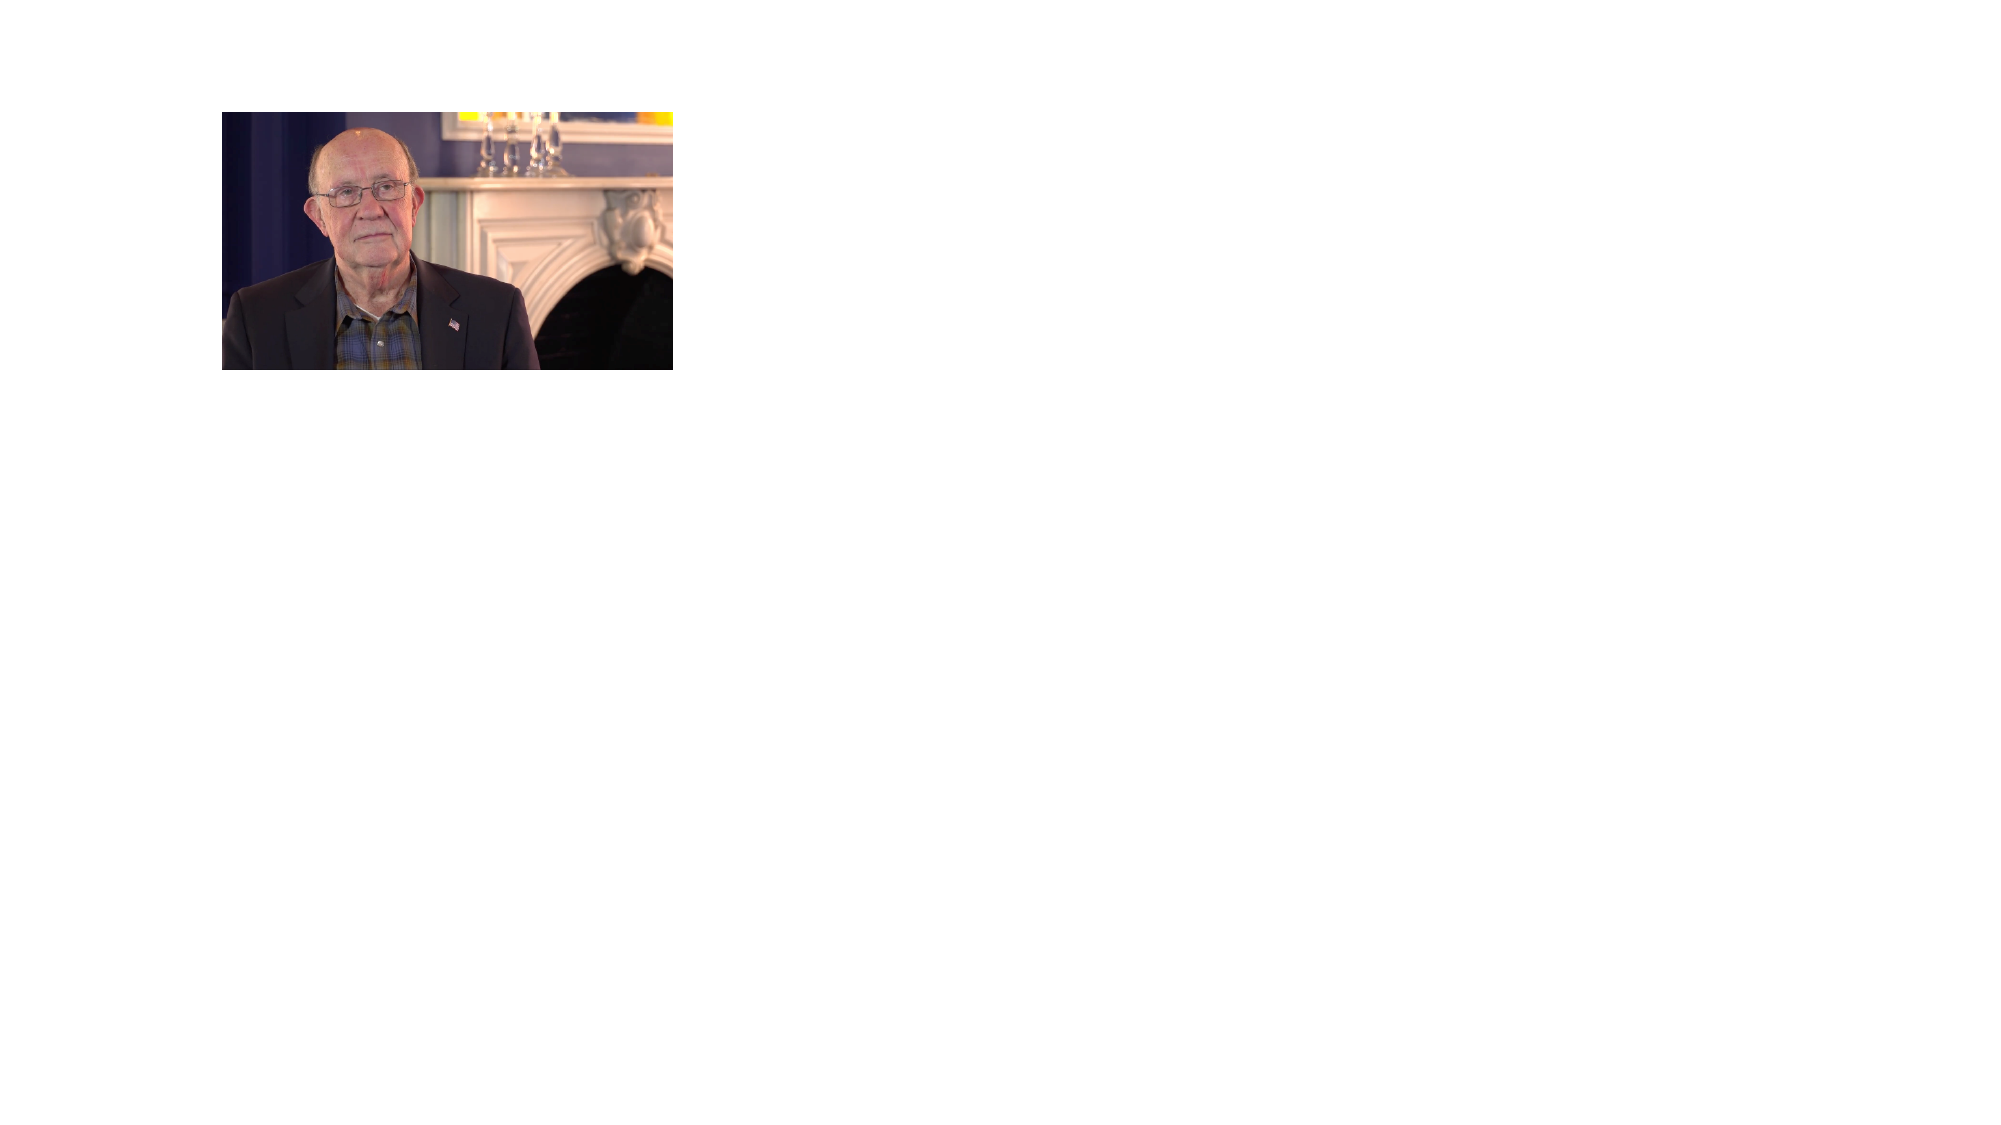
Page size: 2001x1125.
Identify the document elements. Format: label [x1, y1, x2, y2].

picture [222, 112, 673, 370]
